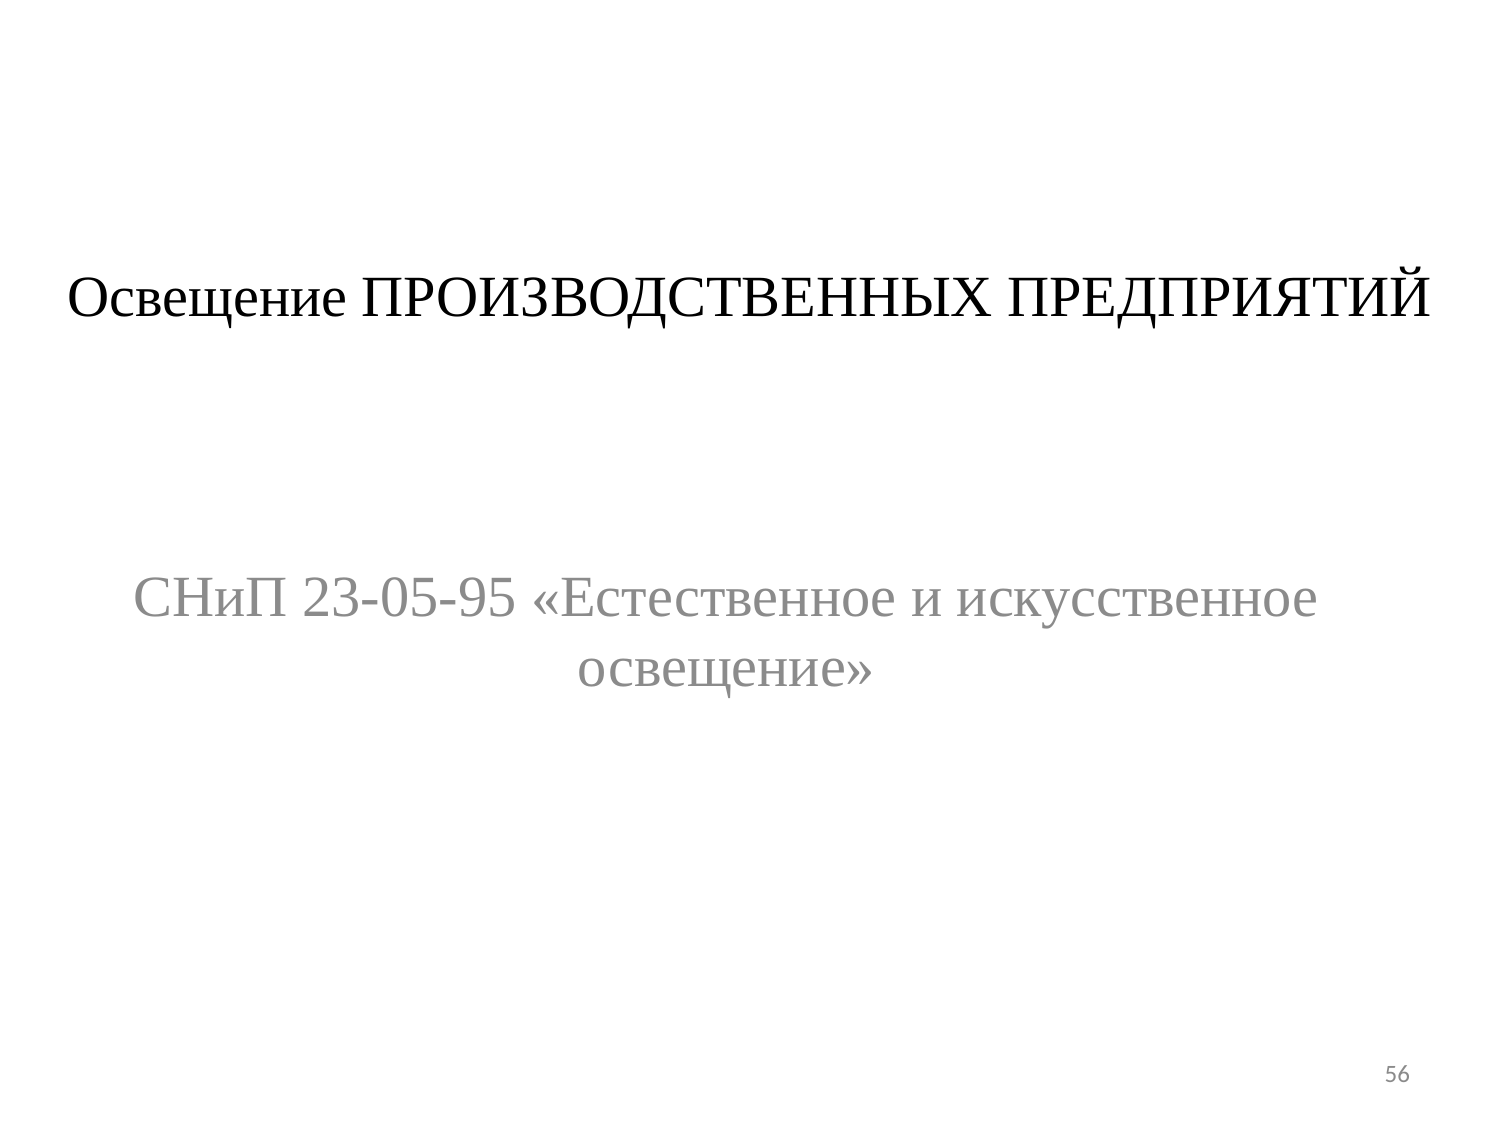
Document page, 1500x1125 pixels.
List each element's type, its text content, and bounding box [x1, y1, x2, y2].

subtitle СНиП 23-05-95 «Естественное и искусственное освещение» [35, 550, 1418, 839]
slide_number 56 [1074, 1042, 1425, 1103]
title Освещение ПРОИЗВОДСТВЕННЫХ ПРЕДПРИЯТИЙ [0, 105, 1500, 481]
